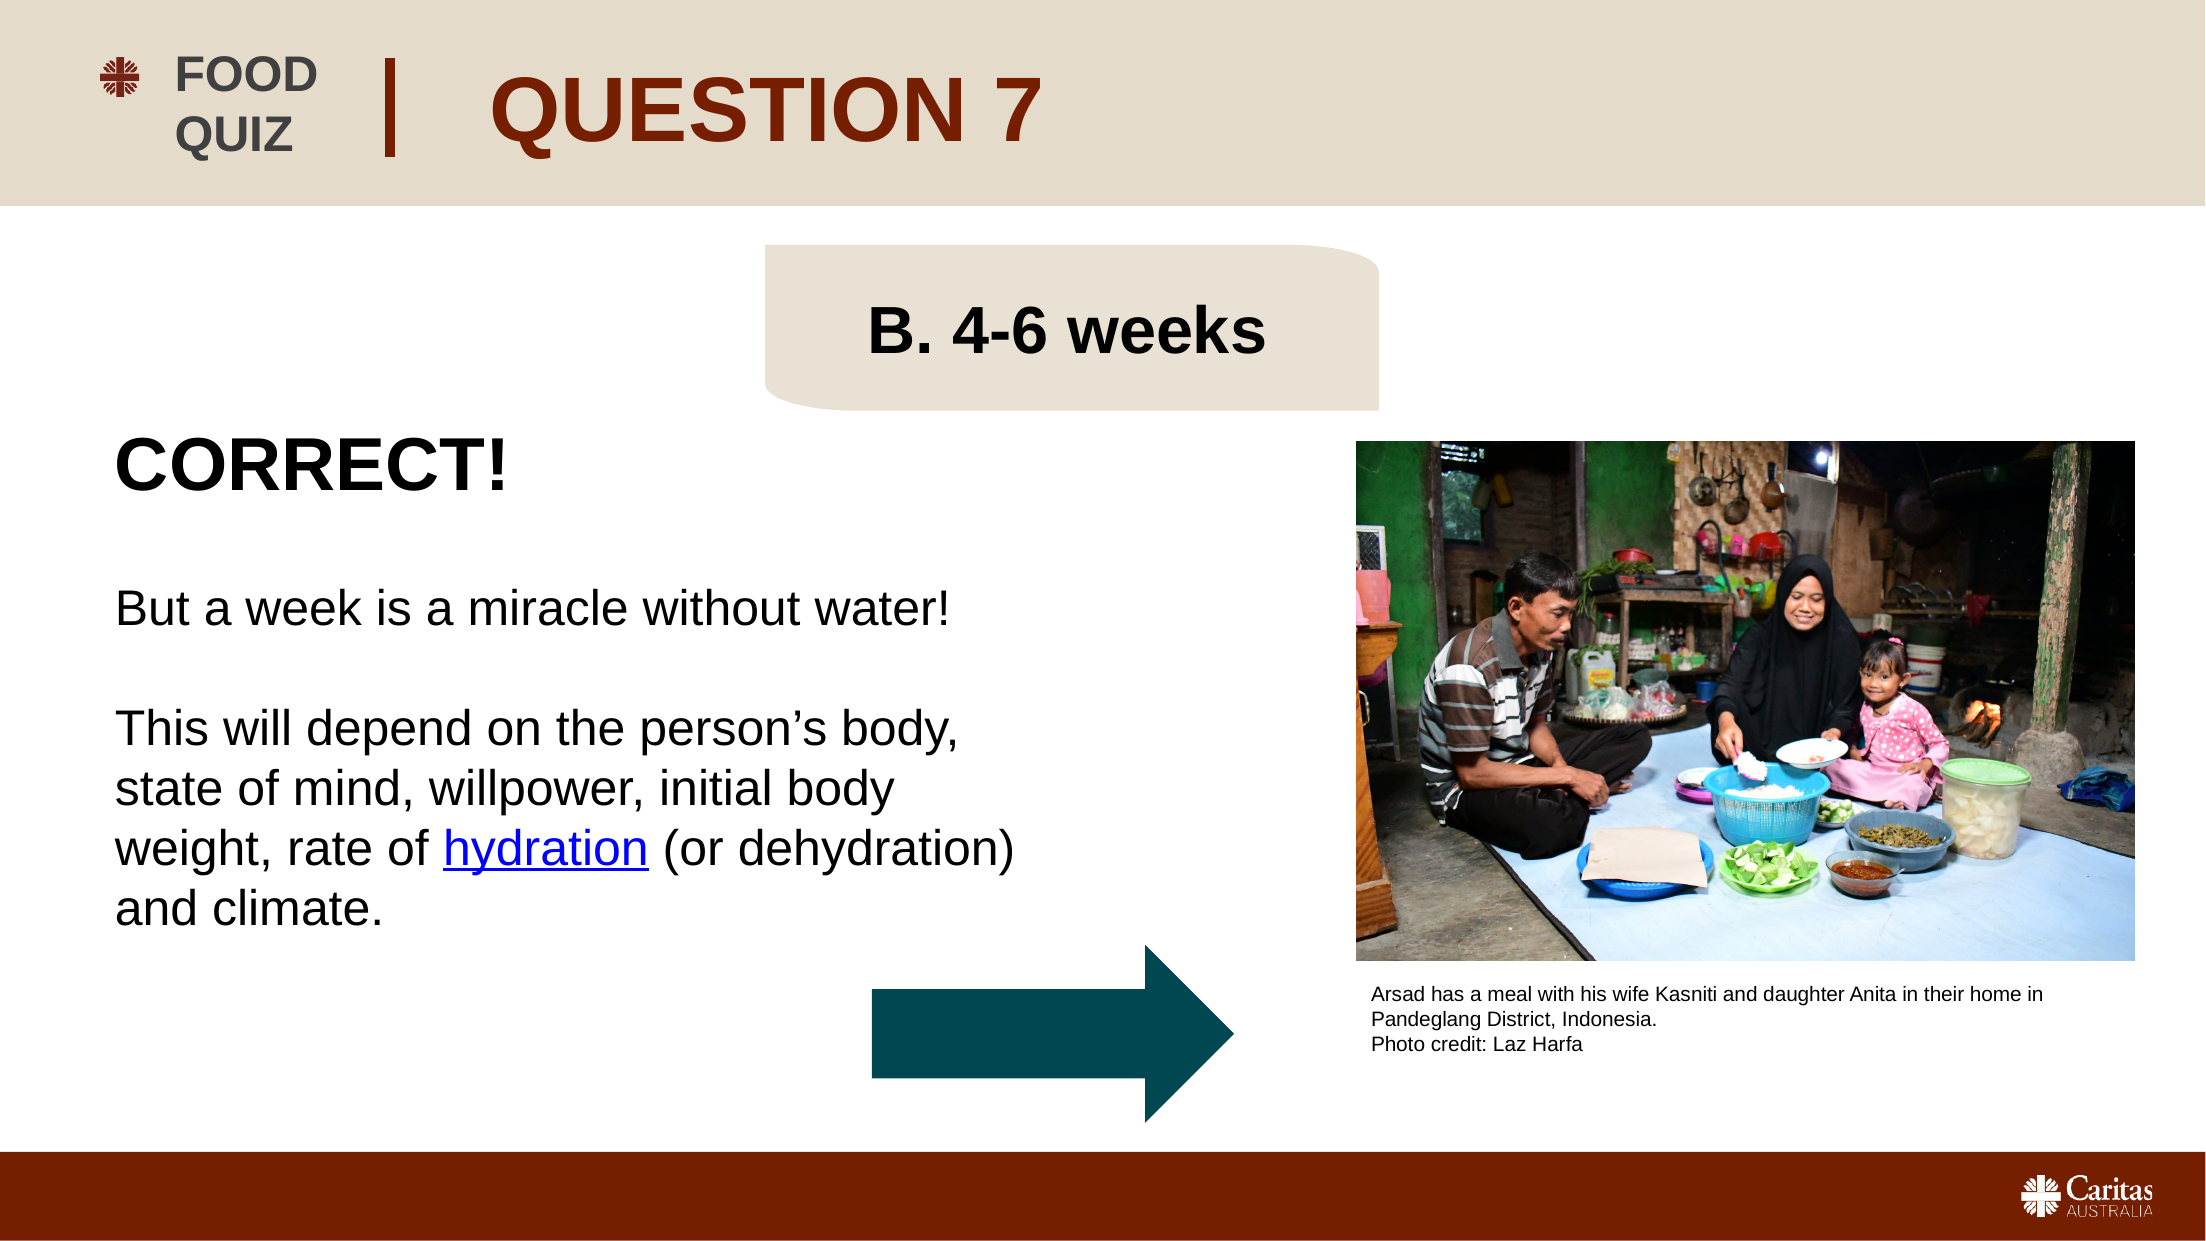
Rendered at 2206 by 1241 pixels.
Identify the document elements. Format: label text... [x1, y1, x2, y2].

text_box [100, 57, 140, 97]
picture [1355, 441, 2136, 961]
text_box B. 4-6 weeks [852, 279, 1610, 375]
text_box CORRECT! But a week is a miracle without water! This will depend on the person’s body, state of mind, willpower, initial body weight, rate of hydration (or dehydration) and climate. [100, 408, 1073, 943]
title FOOD QUIZ [172, 39, 488, 249]
text_box [765, 244, 1379, 411]
text_box Arsad has a meal with his wife Kasniti and daughter Anita in their home in Pandeglang District, Indonesia. Photo credit: Laz Harfa [1356, 973, 2135, 1063]
picture [2021, 1175, 2153, 1217]
text_box QUESTION 7 [487, 48, 1976, 160]
text_box [871, 944, 1235, 1123]
